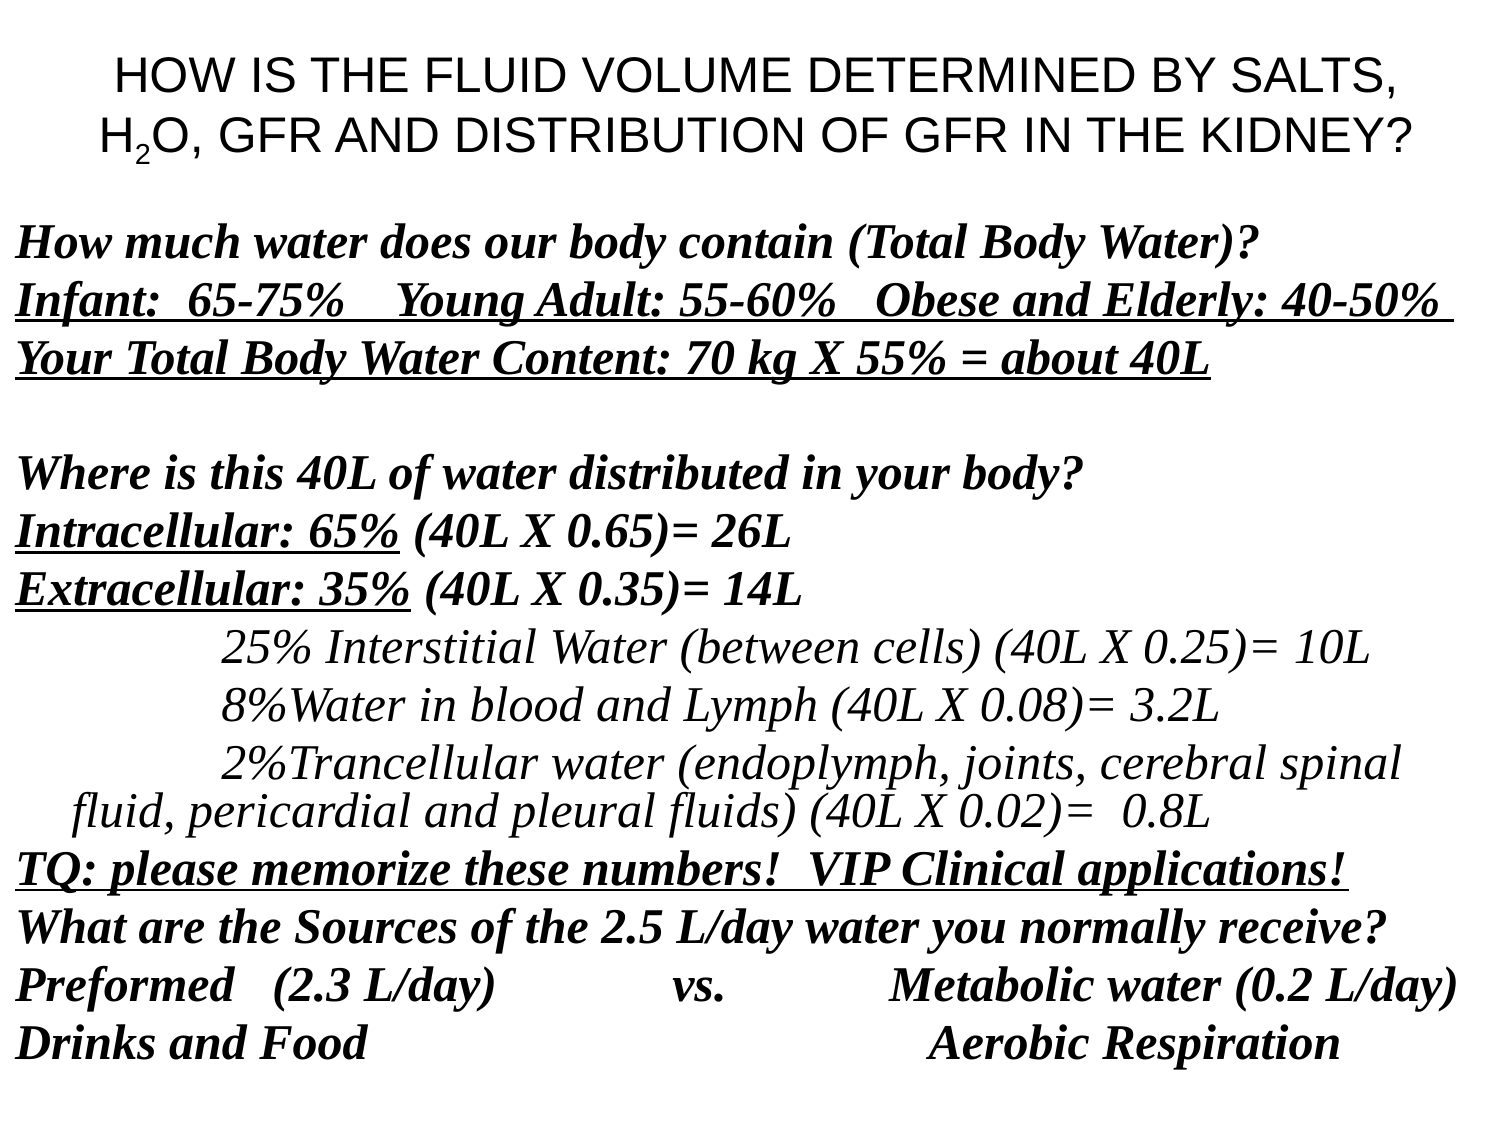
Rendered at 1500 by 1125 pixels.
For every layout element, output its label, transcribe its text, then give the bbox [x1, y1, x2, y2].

title HOW IS THE FLUID VOLUME DETERMINED BY SALTS, H2O, GFR AND DISTRIBUTION OF GFR IN THE KIDNEY? [50, 37, 1463, 175]
list How much water does our body contain (Total Body Water)? Infant: 65-75% Young Adult: 55-60% Obese and Elderly: 40-50% Your Total Body Water Content: 70 kg X 55% = about 40L Where is this 40L of water distributed in your body? Intracellular: 65% (40L X 0.65)= 26L Extracellular: 35% (40L X 0.35)= 14L 25% Interstitial Water (between cells) (40L X 0.25)= 10L 8%Water in blood and Lymph (40L X 0.08)= 3.2L 2%Trancellular water (endoplymph, joints, cerebral spinal fluid, pericardial and pleural fluids) (40L X 0.02)= 0.8L TQ: please memorize these numbers! VIP Clinical applications! What are the Sources of the 2.5 L/day water you normally receive? Preformed (2.3 L/day) vs. Metabolic water (0.2 L/day) Drinks and Food Aerobic Respiration [0, 212, 1475, 1075]
